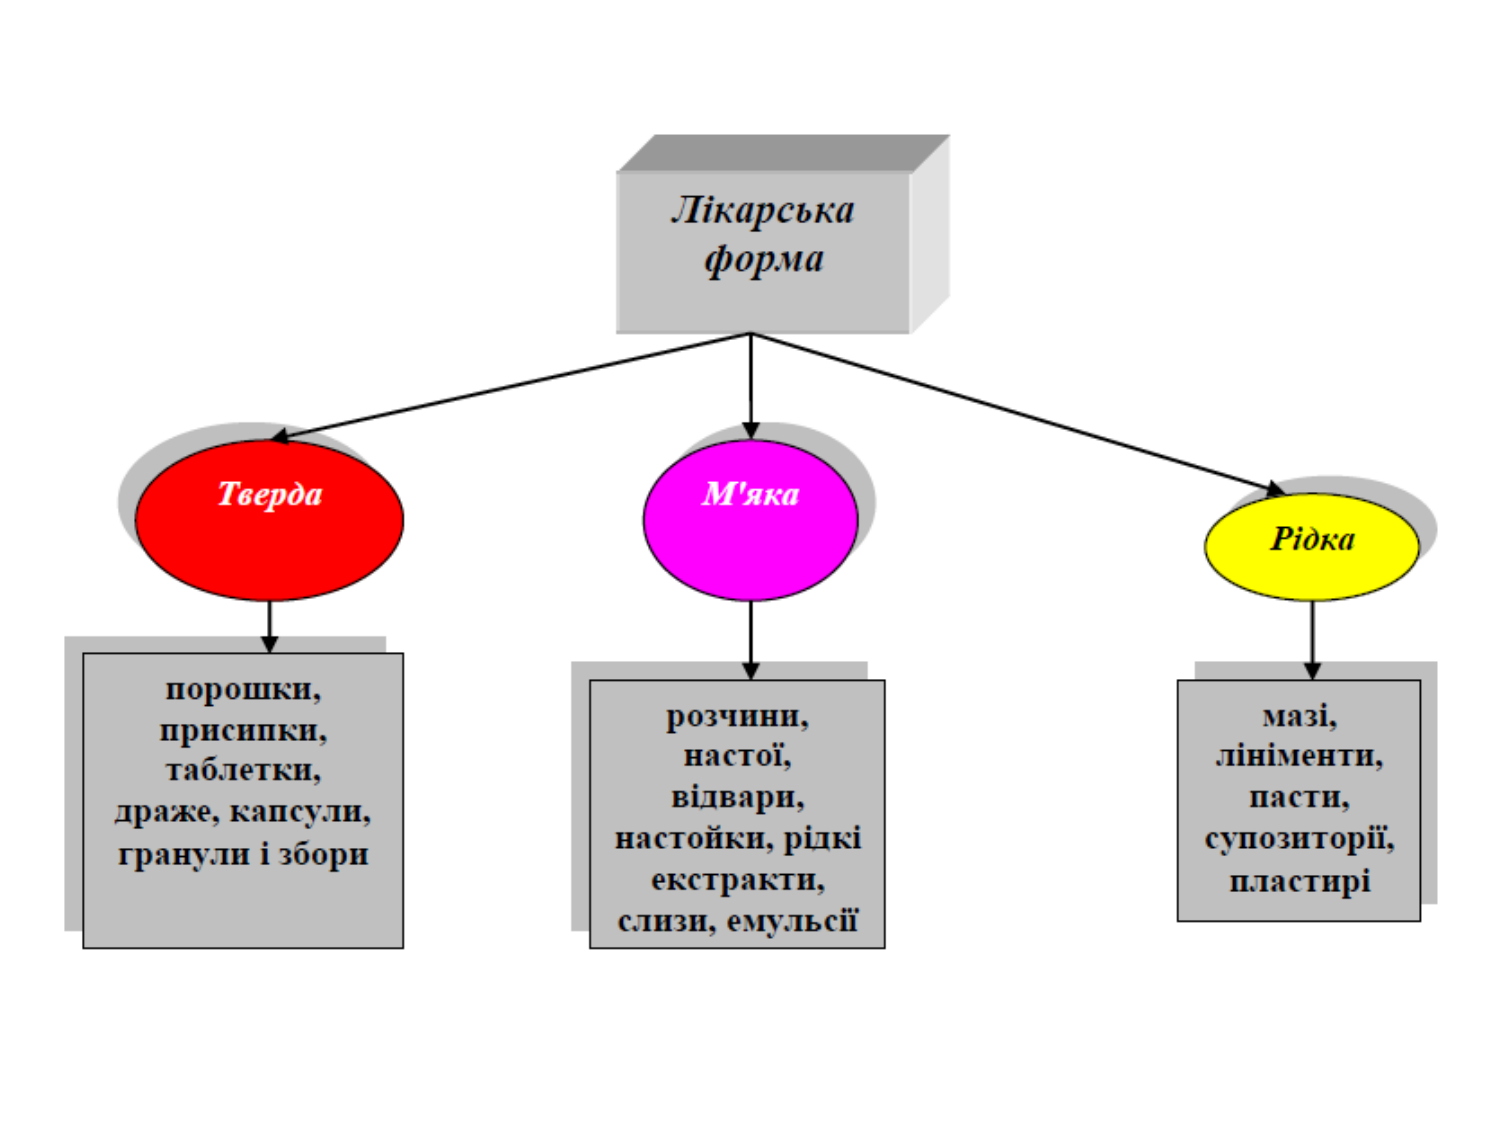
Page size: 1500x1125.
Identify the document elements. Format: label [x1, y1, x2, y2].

picture [34, 124, 1478, 962]
